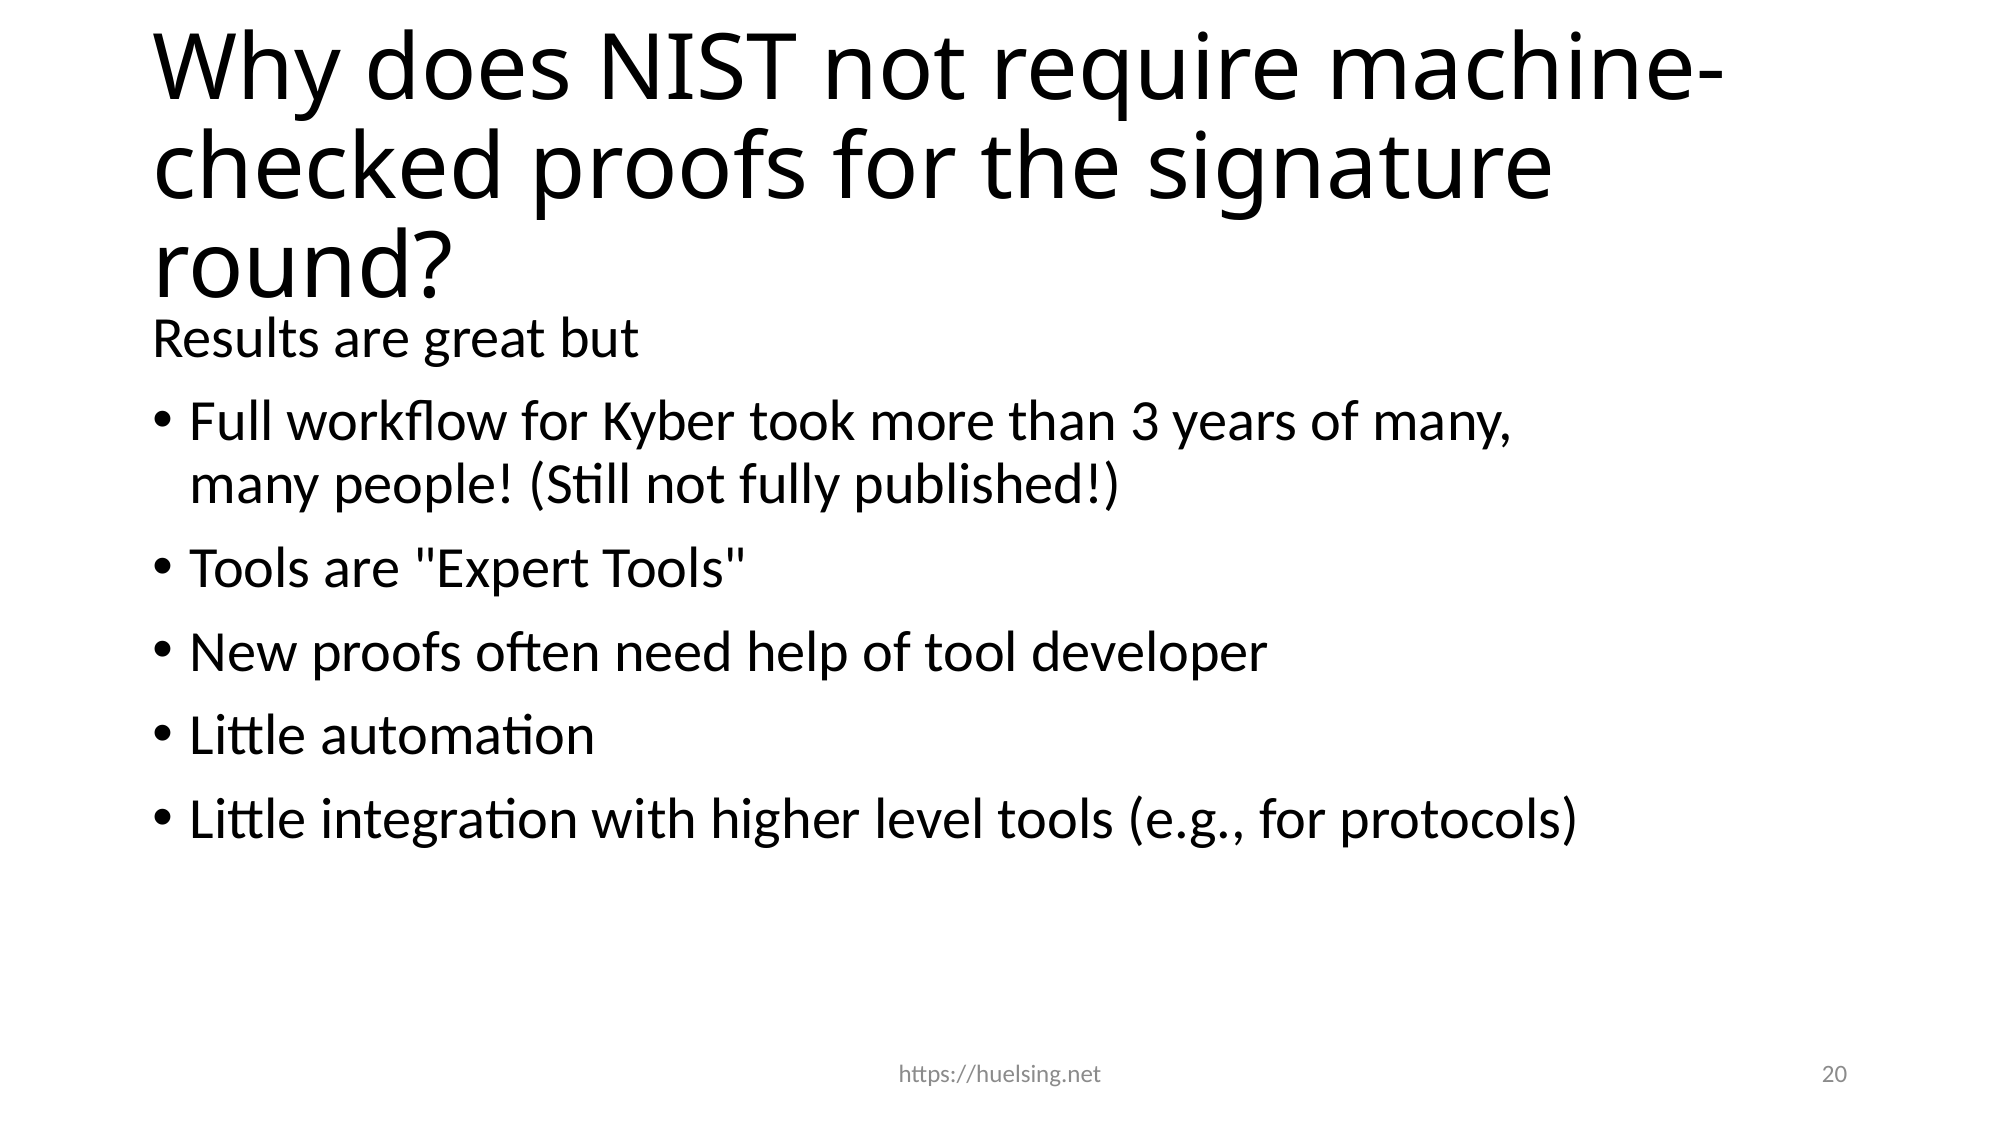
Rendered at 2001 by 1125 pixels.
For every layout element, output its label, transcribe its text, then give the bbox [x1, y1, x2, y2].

footer https://huelsing.net [662, 1042, 1338, 1103]
slide_number 20 [1412, 1042, 1863, 1103]
title Why does NIST not require machine-checked proofs for the signature round? [137, 59, 1863, 278]
list Results are great but Full workflow for Kyber took more than 3 years of many, many people! (Still not fully published!) Tools are "Expert Tools" New proofs often need help of tool developer Little automation Little integration with higher level tools (e.g., for protocols) [137, 299, 1863, 1014]
